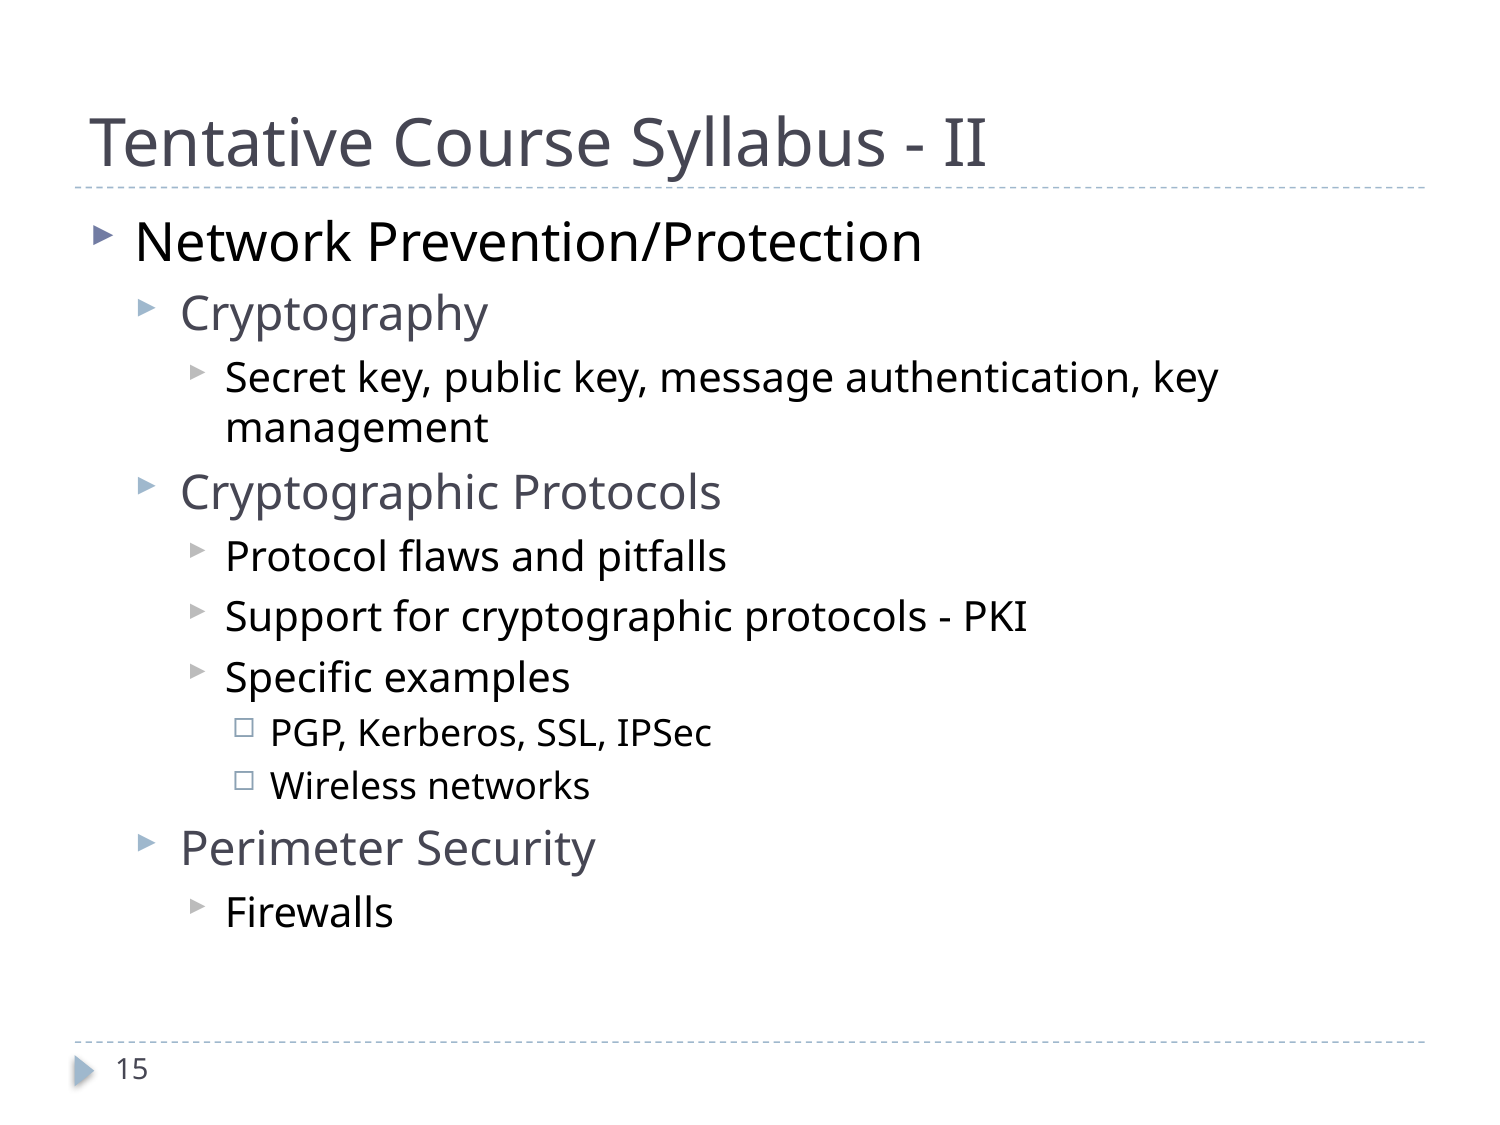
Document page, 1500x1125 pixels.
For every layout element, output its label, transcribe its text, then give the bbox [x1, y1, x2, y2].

slide_number 15 [100, 1042, 426, 1103]
list Network Prevention/Protection Cryptography Secret key, public key, message authentication, key management Cryptographic Protocols Protocol flaws and pitfalls Support for cryptographic protocols - PKI Specific examples PGP, Kerberos, SSL, IPSec Wireless networks Perimeter Security Firewalls [75, 200, 1425, 1010]
title Tentative Course Syllabus - II [75, 24, 1425, 188]
